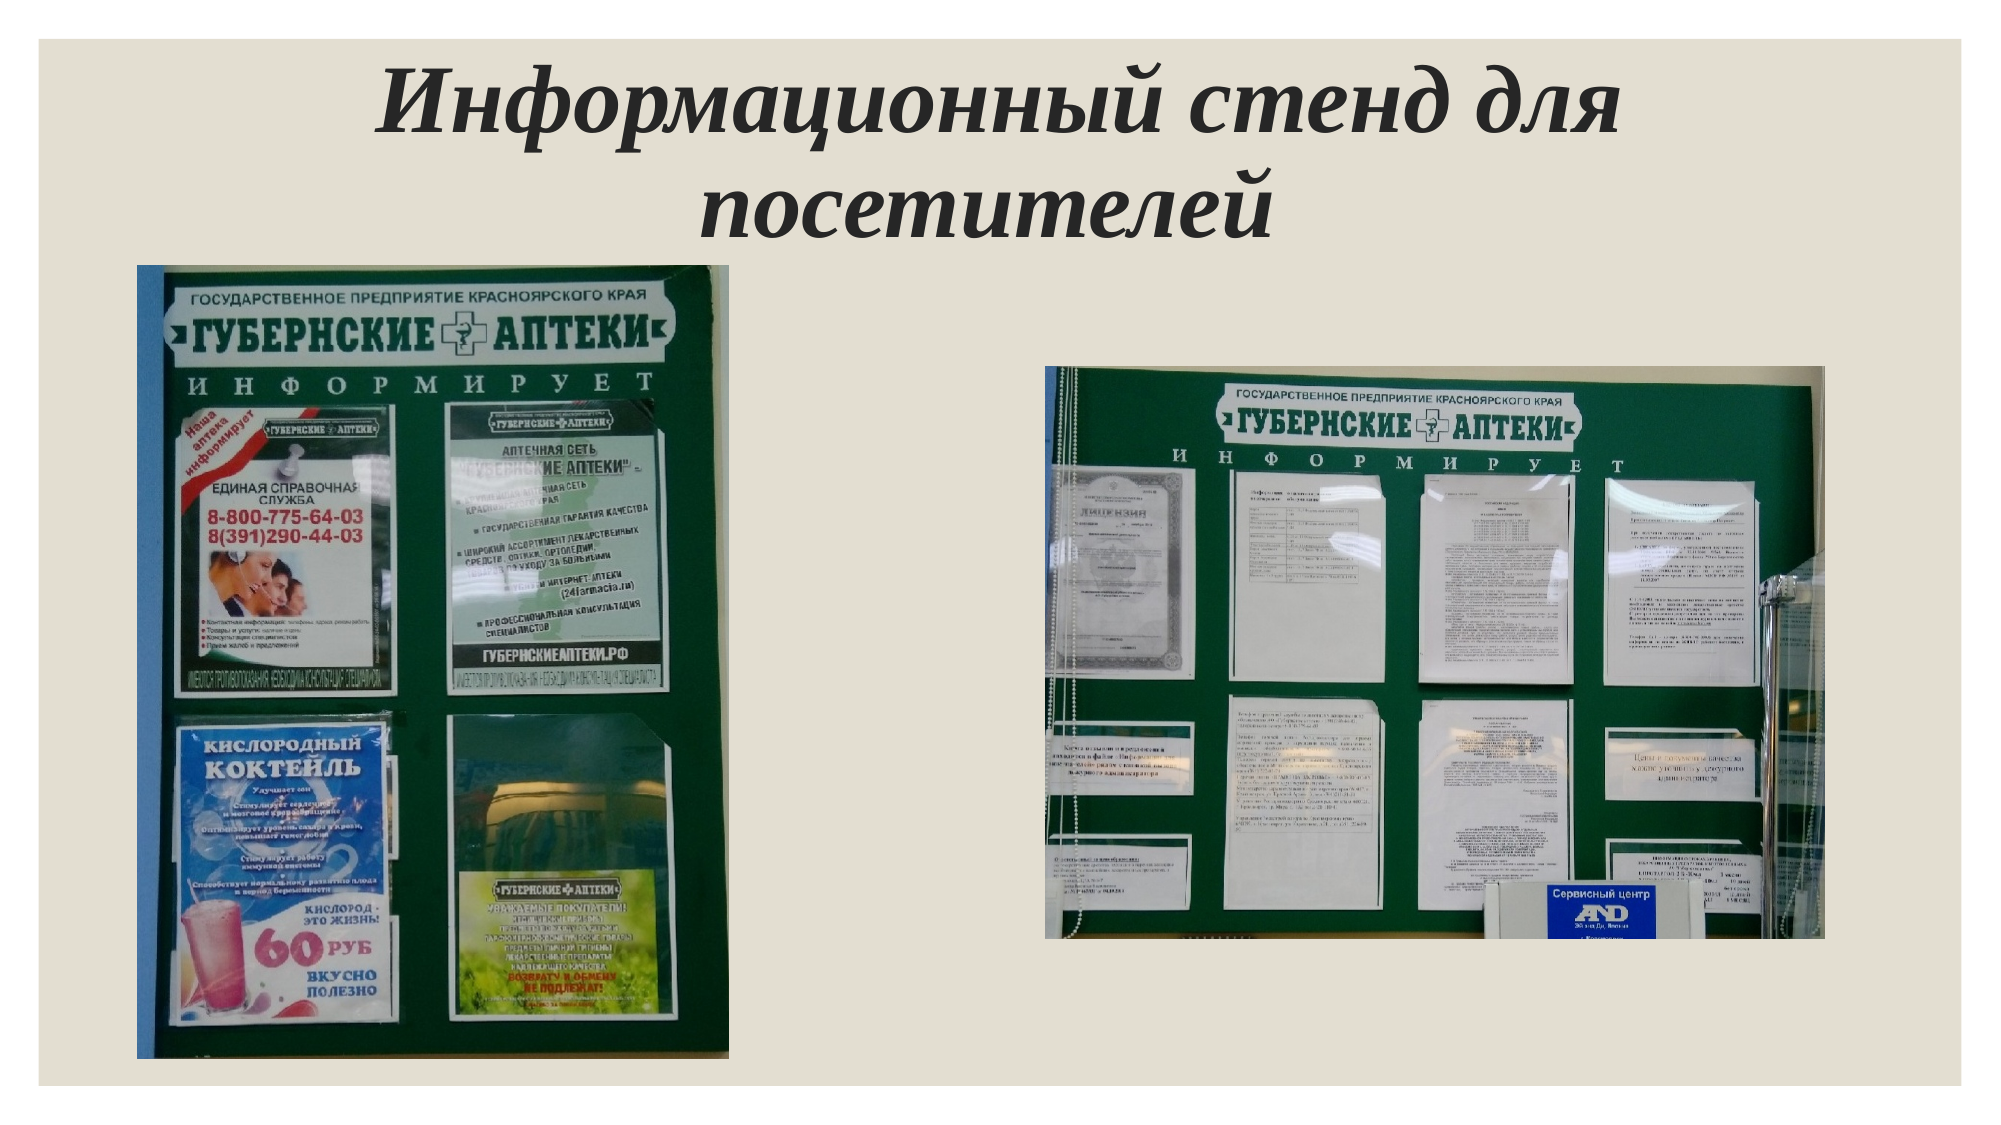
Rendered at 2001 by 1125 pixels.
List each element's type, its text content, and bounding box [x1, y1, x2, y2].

title Информационный стенд для посетителей [174, 40, 1825, 266]
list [137, 265, 729, 1059]
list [1045, 366, 1825, 939]
